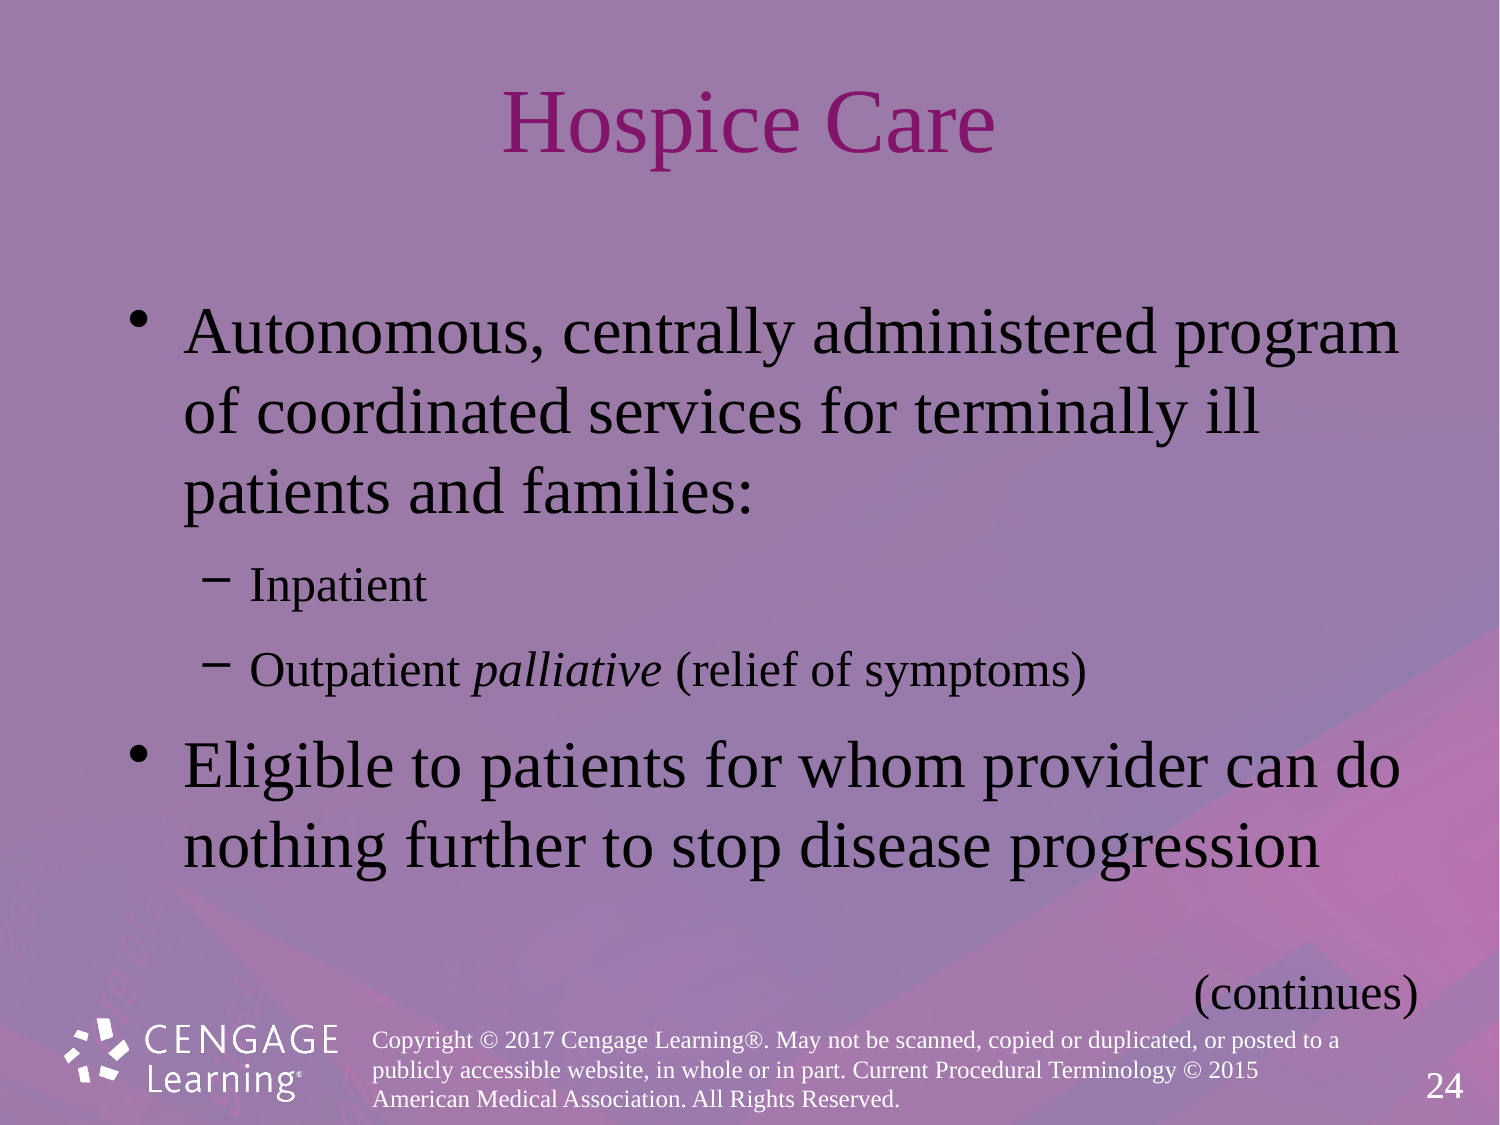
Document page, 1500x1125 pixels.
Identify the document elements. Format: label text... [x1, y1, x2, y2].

text_box (continues) [1178, 952, 1435, 1027]
title Hospice Care [112, 60, 1388, 278]
picture [0, 0, 1500, 1125]
list Autonomous, centrally administered program of coordinated services for terminally ill patients and families: Inpatient Outpatient palliative (relief of symptoms) Eligible to patients for whom provider can do nothing further to stop disease progression [112, 278, 1424, 988]
